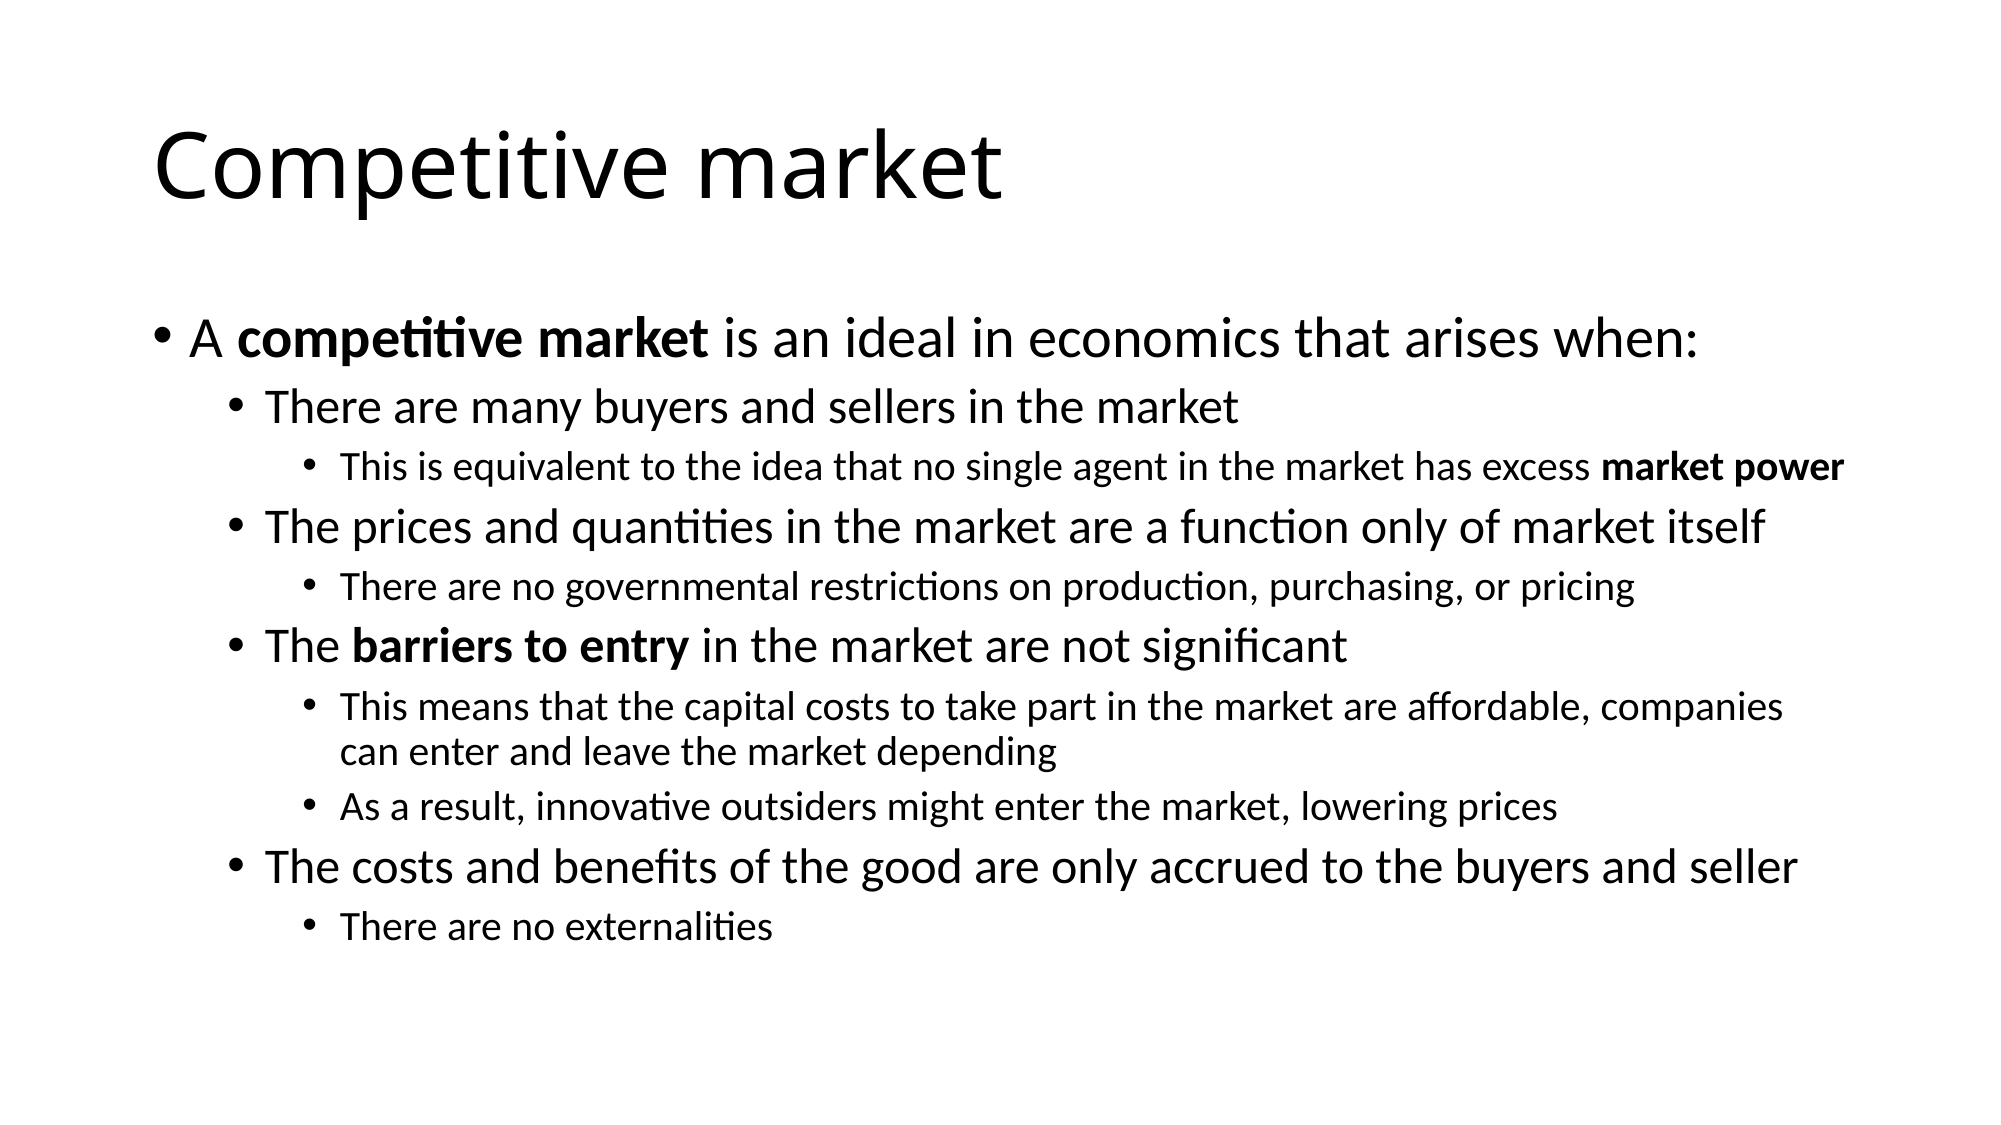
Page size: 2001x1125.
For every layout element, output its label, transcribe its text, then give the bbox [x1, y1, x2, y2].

list A competitive market is an ideal in economics that arises when: There are many buyers and sellers in the market This is equivalent to the idea that no single agent in the market has excess market power The prices and quantities in the market are a function only of market itself There are no governmental restrictions on production, purchasing, or pricing The barriers to entry in the market are not significant This means that the capital costs to take part in the market are affordable, companies can enter and leave the market depending As a result, innovative outsiders might enter the market, lowering prices The costs and benefits of the good are only accrued to the buyers and seller There are no externalities [137, 299, 1863, 1014]
title Competitive market [137, 59, 1863, 278]
